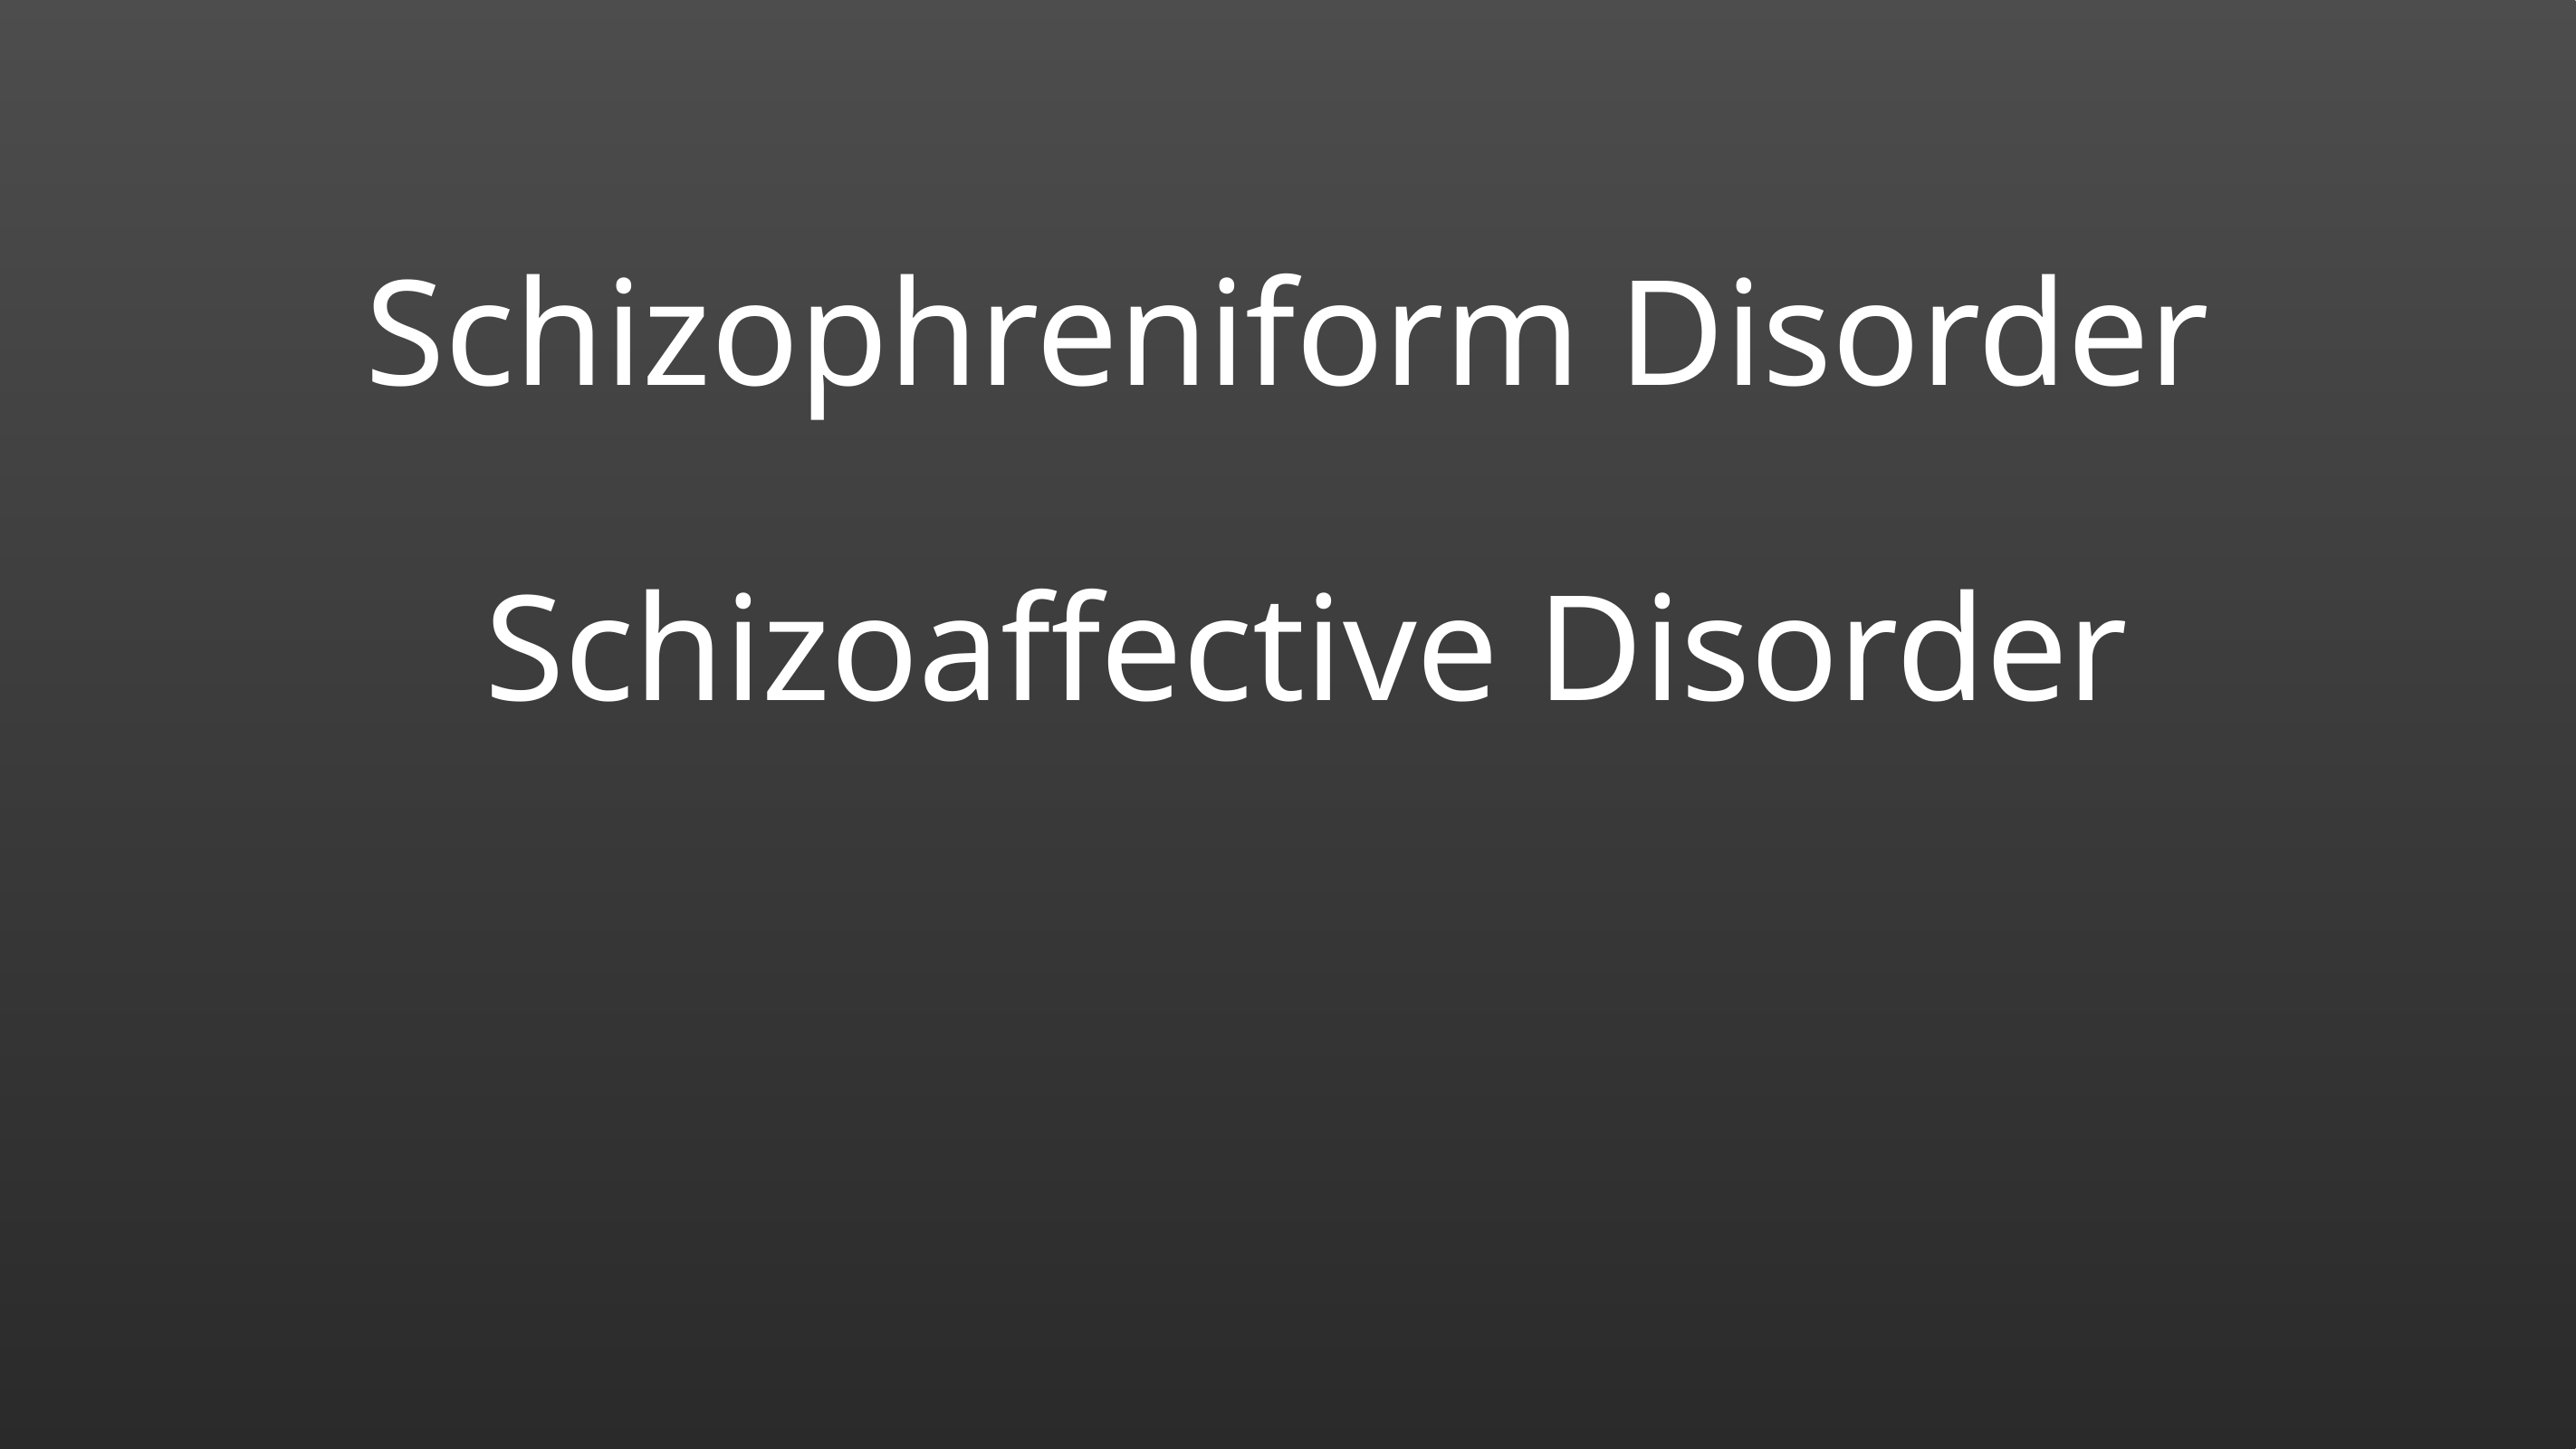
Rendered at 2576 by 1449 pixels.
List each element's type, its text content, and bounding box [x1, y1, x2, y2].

title Schizophreniform Disorder Schizoaffective Disorder [192, 236, 2383, 743]
